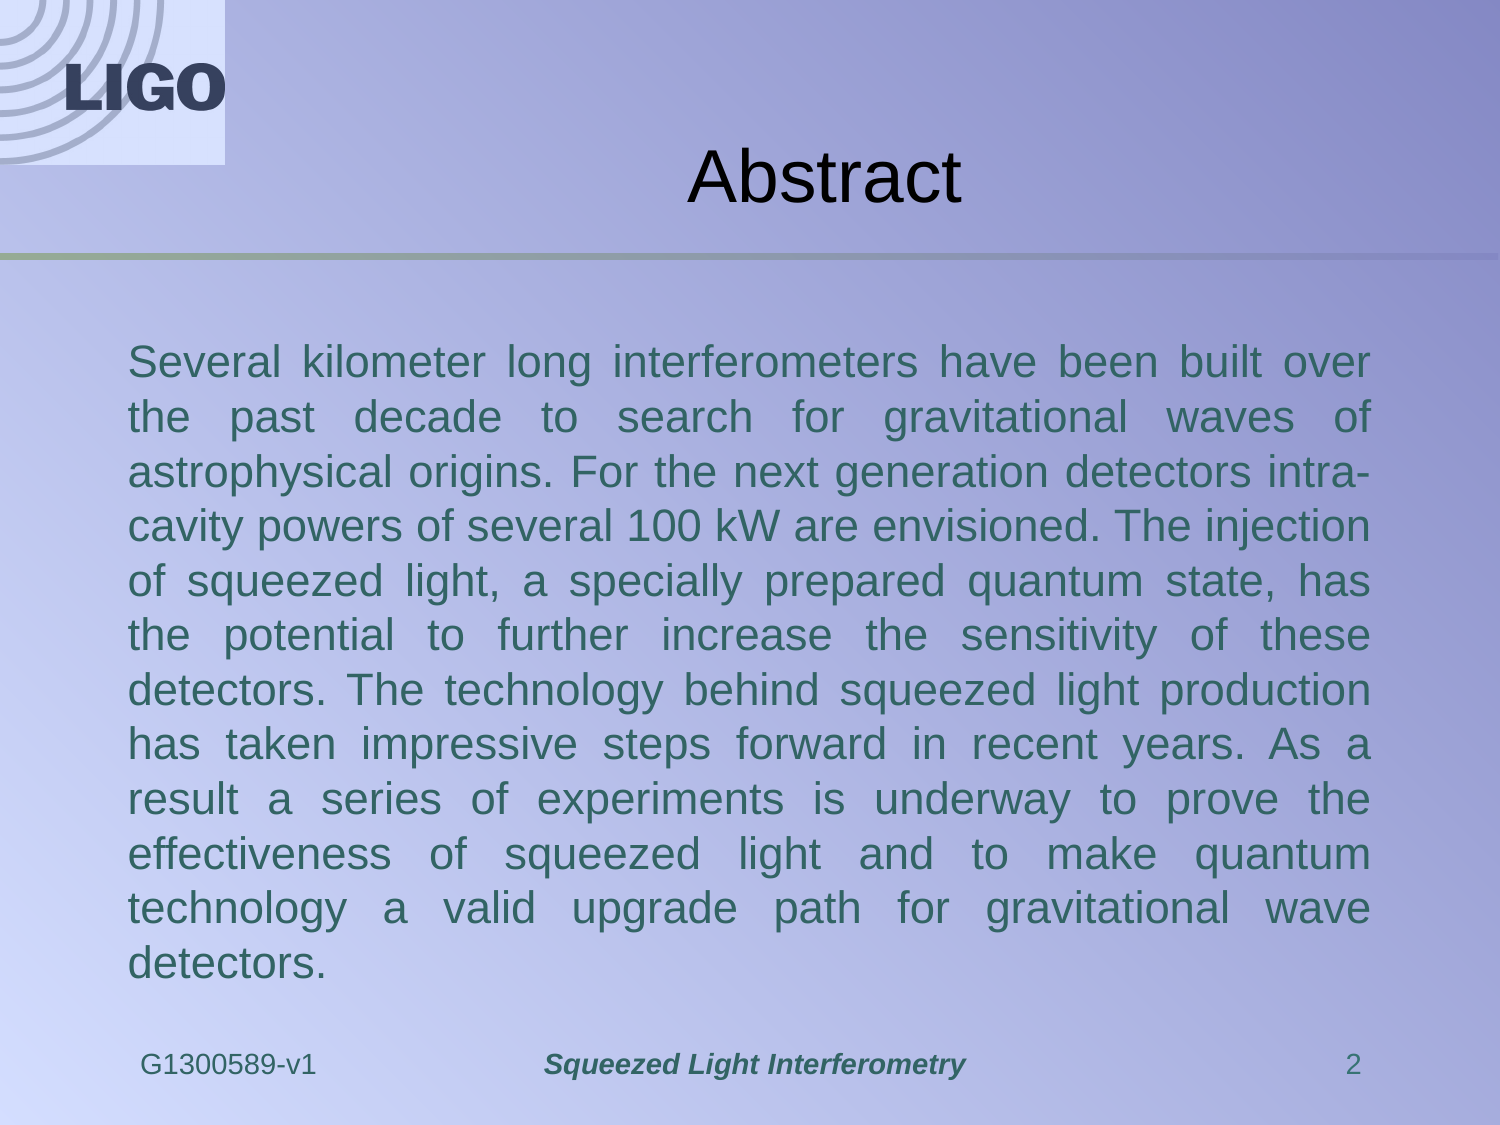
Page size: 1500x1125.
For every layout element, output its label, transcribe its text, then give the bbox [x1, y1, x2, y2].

list Several kilometer long interferometers have been built over the past decade to search for gravitational waves of astrophysical origins. For the next generation detectors intra-cavity powers of several 100 kW are envisioned. The injection of squeezed light, a specially prepared quantum state, has the potential to further increase the sensitivity of these detectors. The technology behind squeezed light production has taken impressive steps forward in recent years. As a result a series of experiments is underway to prove the effectiveness of squeezed light and to make quantum technology a valid upgrade path for gravitational wave detectors. [112, 324, 1388, 1001]
title Abstract [262, 37, 1388, 226]
